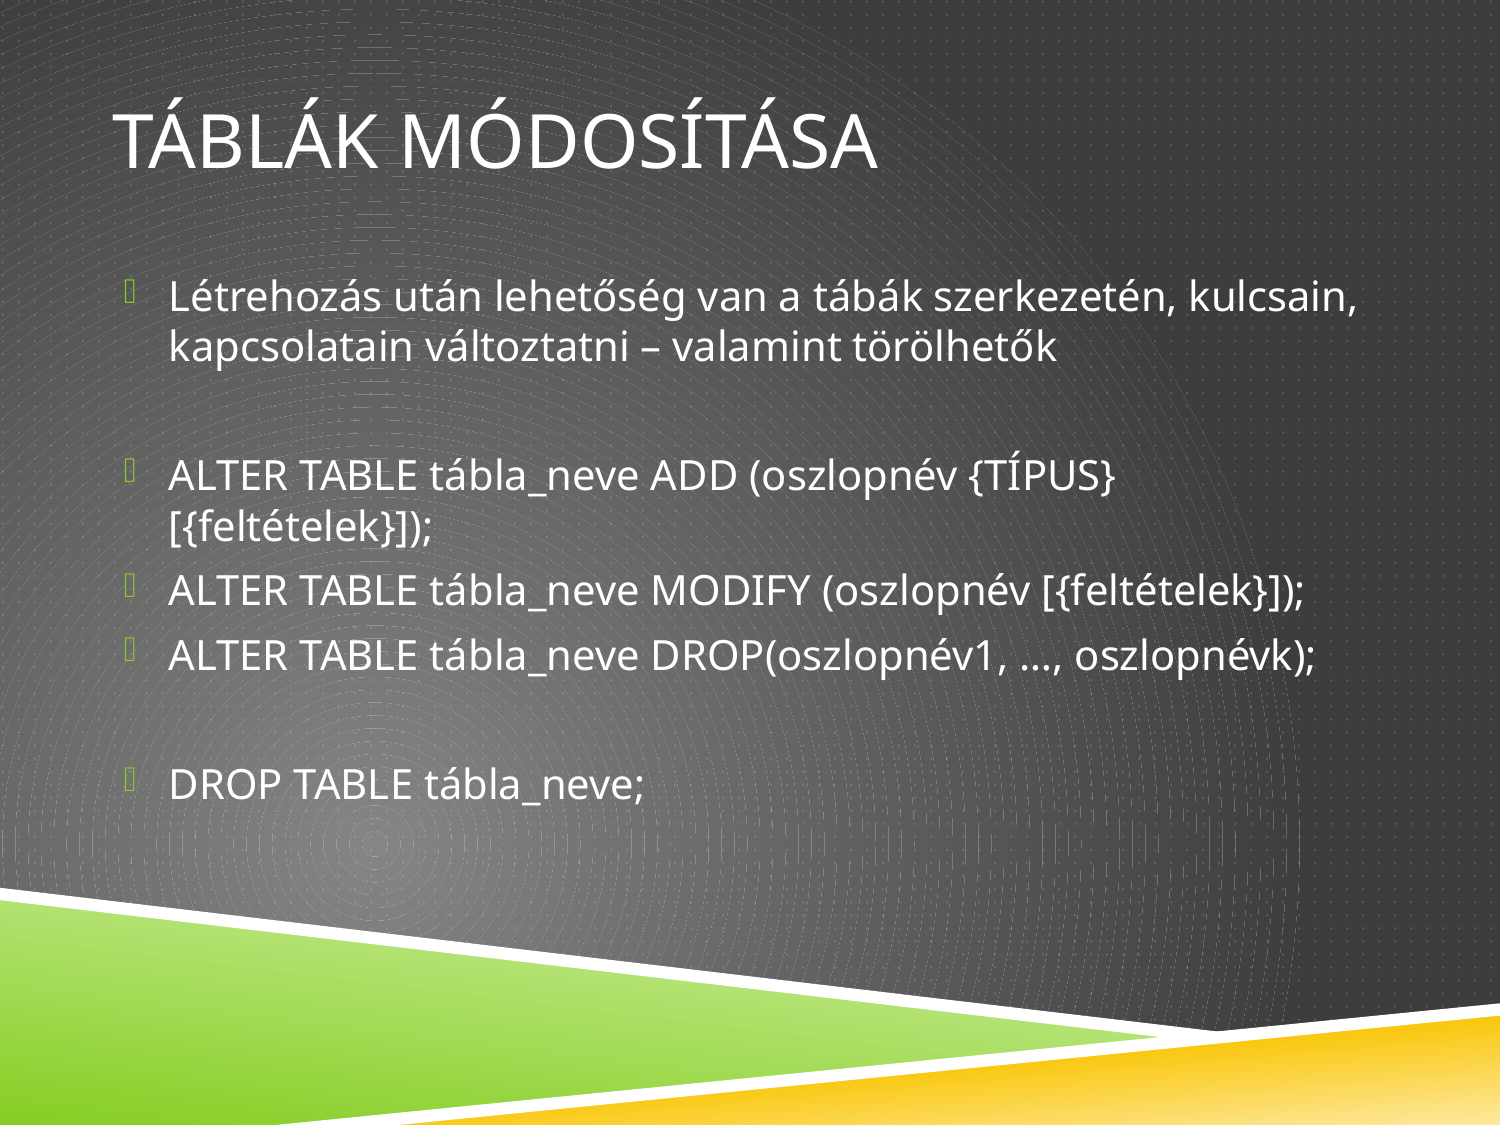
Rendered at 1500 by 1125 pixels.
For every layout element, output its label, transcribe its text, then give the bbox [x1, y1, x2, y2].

title Táblák módosítása [112, 45, 1388, 233]
list Létrehozás után lehetőség van a tábák szerkezetén, kulcsain, kapcsolatain változtatni – valamint törölhetők ALTER TABLE tábla_neve ADD (oszlopnév {TÍPUS} [{feltételek}]); ALTER TABLE tábla_neve MODIFY (oszlopnév [{feltételek}]); ALTER TABLE tábla_neve DROP(oszlopnév1, …, oszlopnévk); DROP TABLE tábla_neve; [112, 262, 1388, 875]
